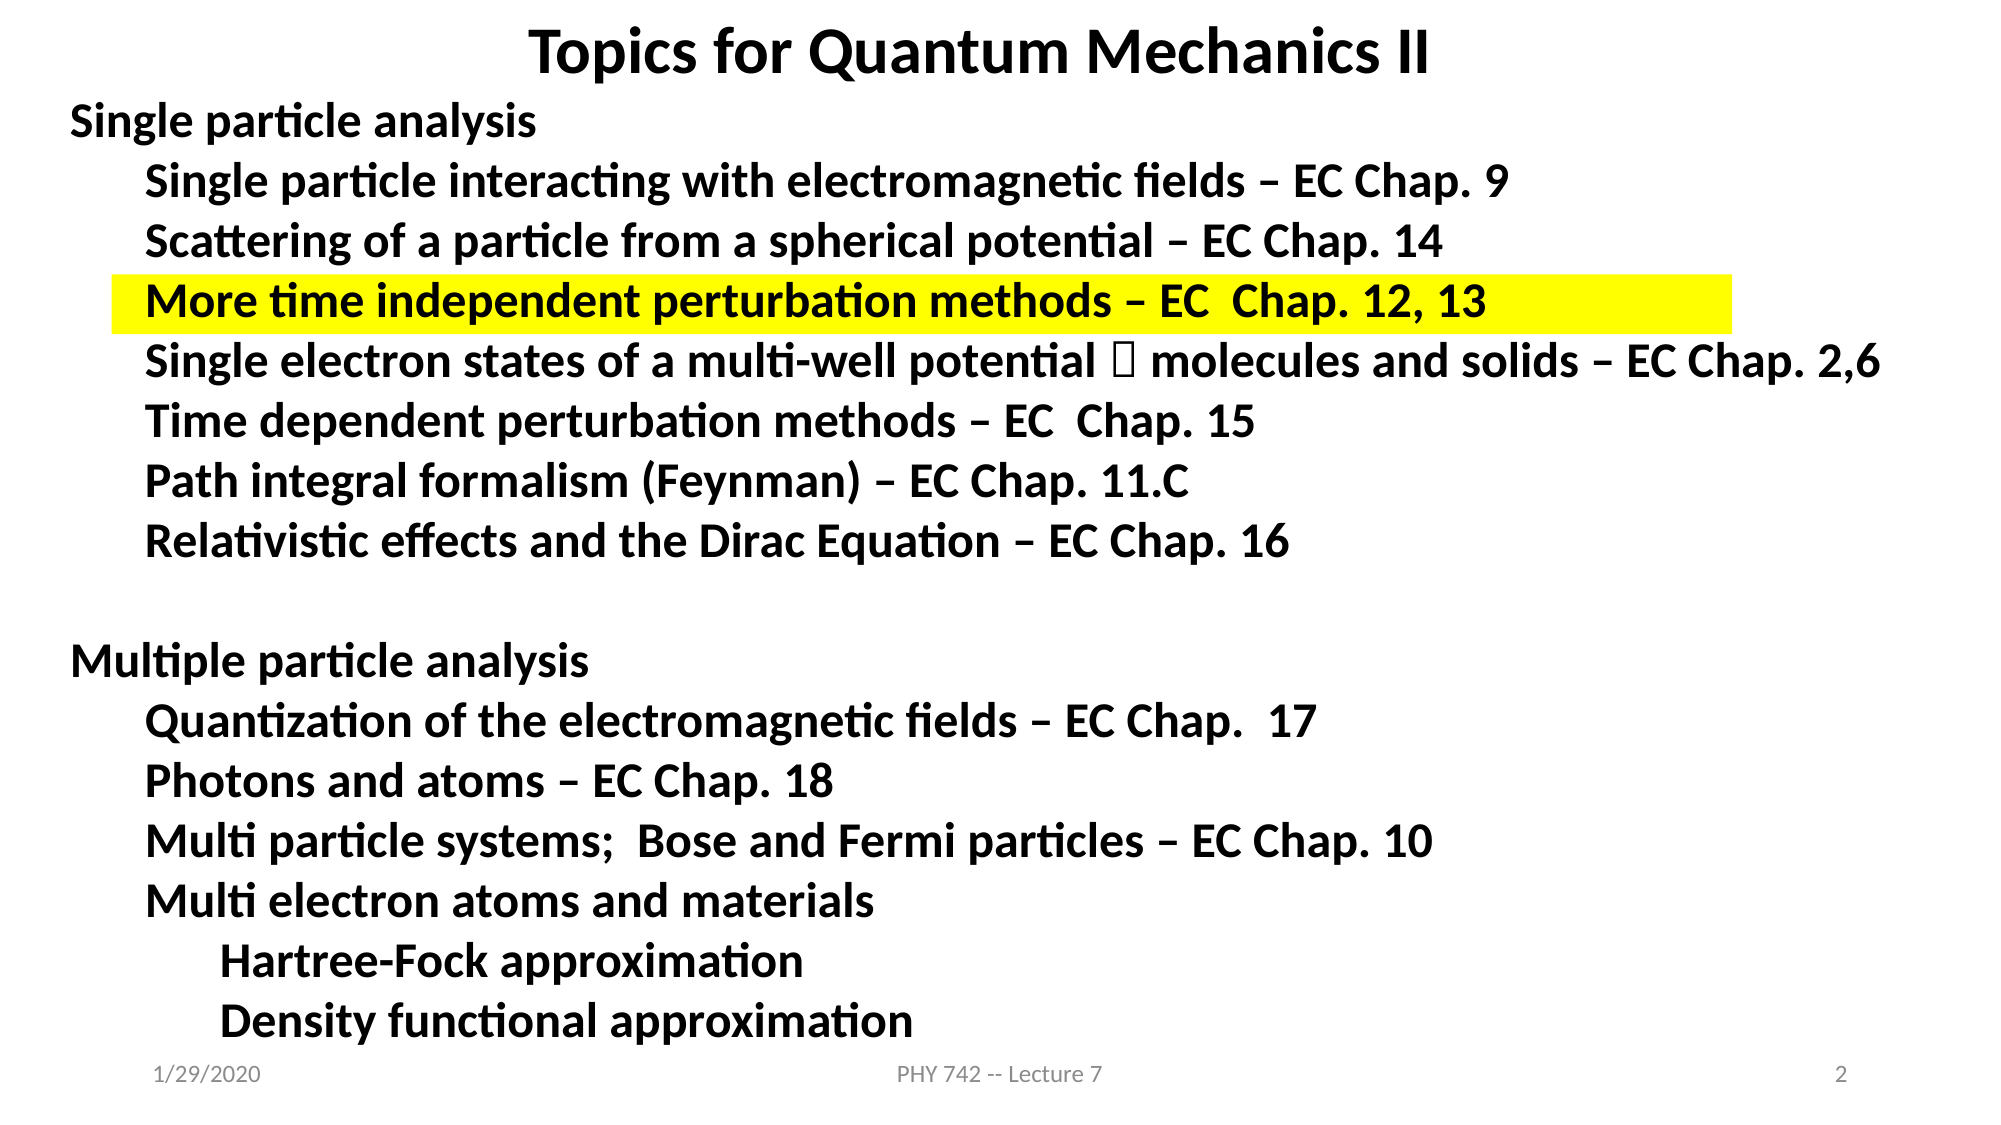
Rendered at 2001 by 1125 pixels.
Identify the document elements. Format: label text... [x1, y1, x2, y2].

text_box Topics for Quantum Mechanics II [55, 0, 1906, 95]
text_box Single particle analysis Single particle interacting with electromagnetic fields – EC Chap. 9 Scattering of a particle from a spherical potential – EC Chap. 14 More time independent perturbation methods – EC Chap. 12, 13 Single electron states of a multi-well potential  molecules and solids – EC Chap. 2,6 Time dependent perturbation methods – EC Chap. 15 Path integral formalism (Feynman) – EC Chap. 11.C Relativistic effects and the Dirac Equation – EC Chap. 16 Multiple particle analysis Quantization of the electromagnetic fields – EC Chap. 17 Photons and atoms – EC Chap. 18 Multi particle systems; Bose and Fermi particles – EC Chap. 10 Multi electron atoms and materials Hartree-Fock approximation Density functional approximation [55, 79, 1945, 1115]
